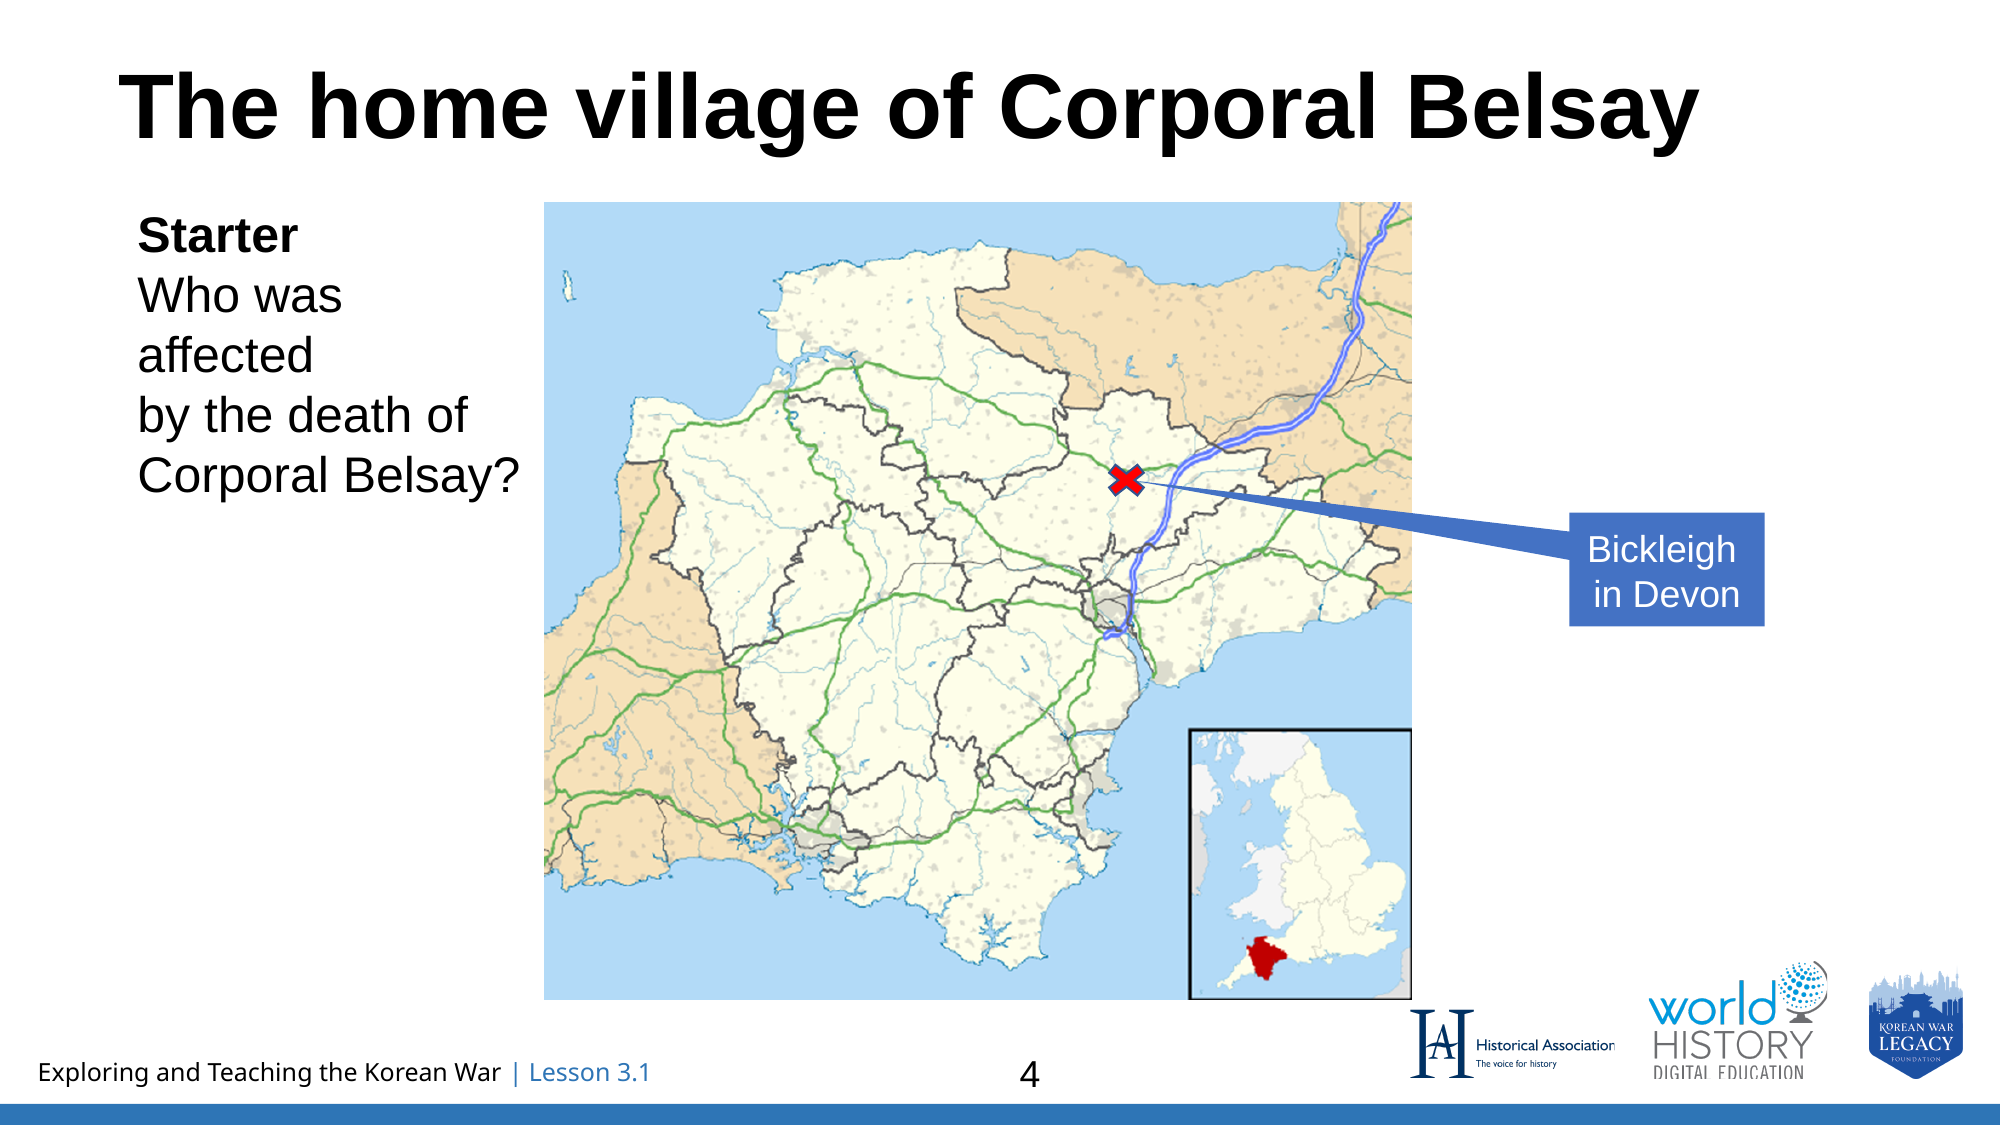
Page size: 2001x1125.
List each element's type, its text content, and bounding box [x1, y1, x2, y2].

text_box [544, 202, 1765, 1000]
text_box Starter Who was affected by the death of Corporal Belsay? [137, 202, 528, 511]
picture [1869, 965, 1963, 1079]
title The home village of Corporal Belsay [118, 59, 1886, 203]
slide_number 4 [647, 1042, 1412, 1103]
